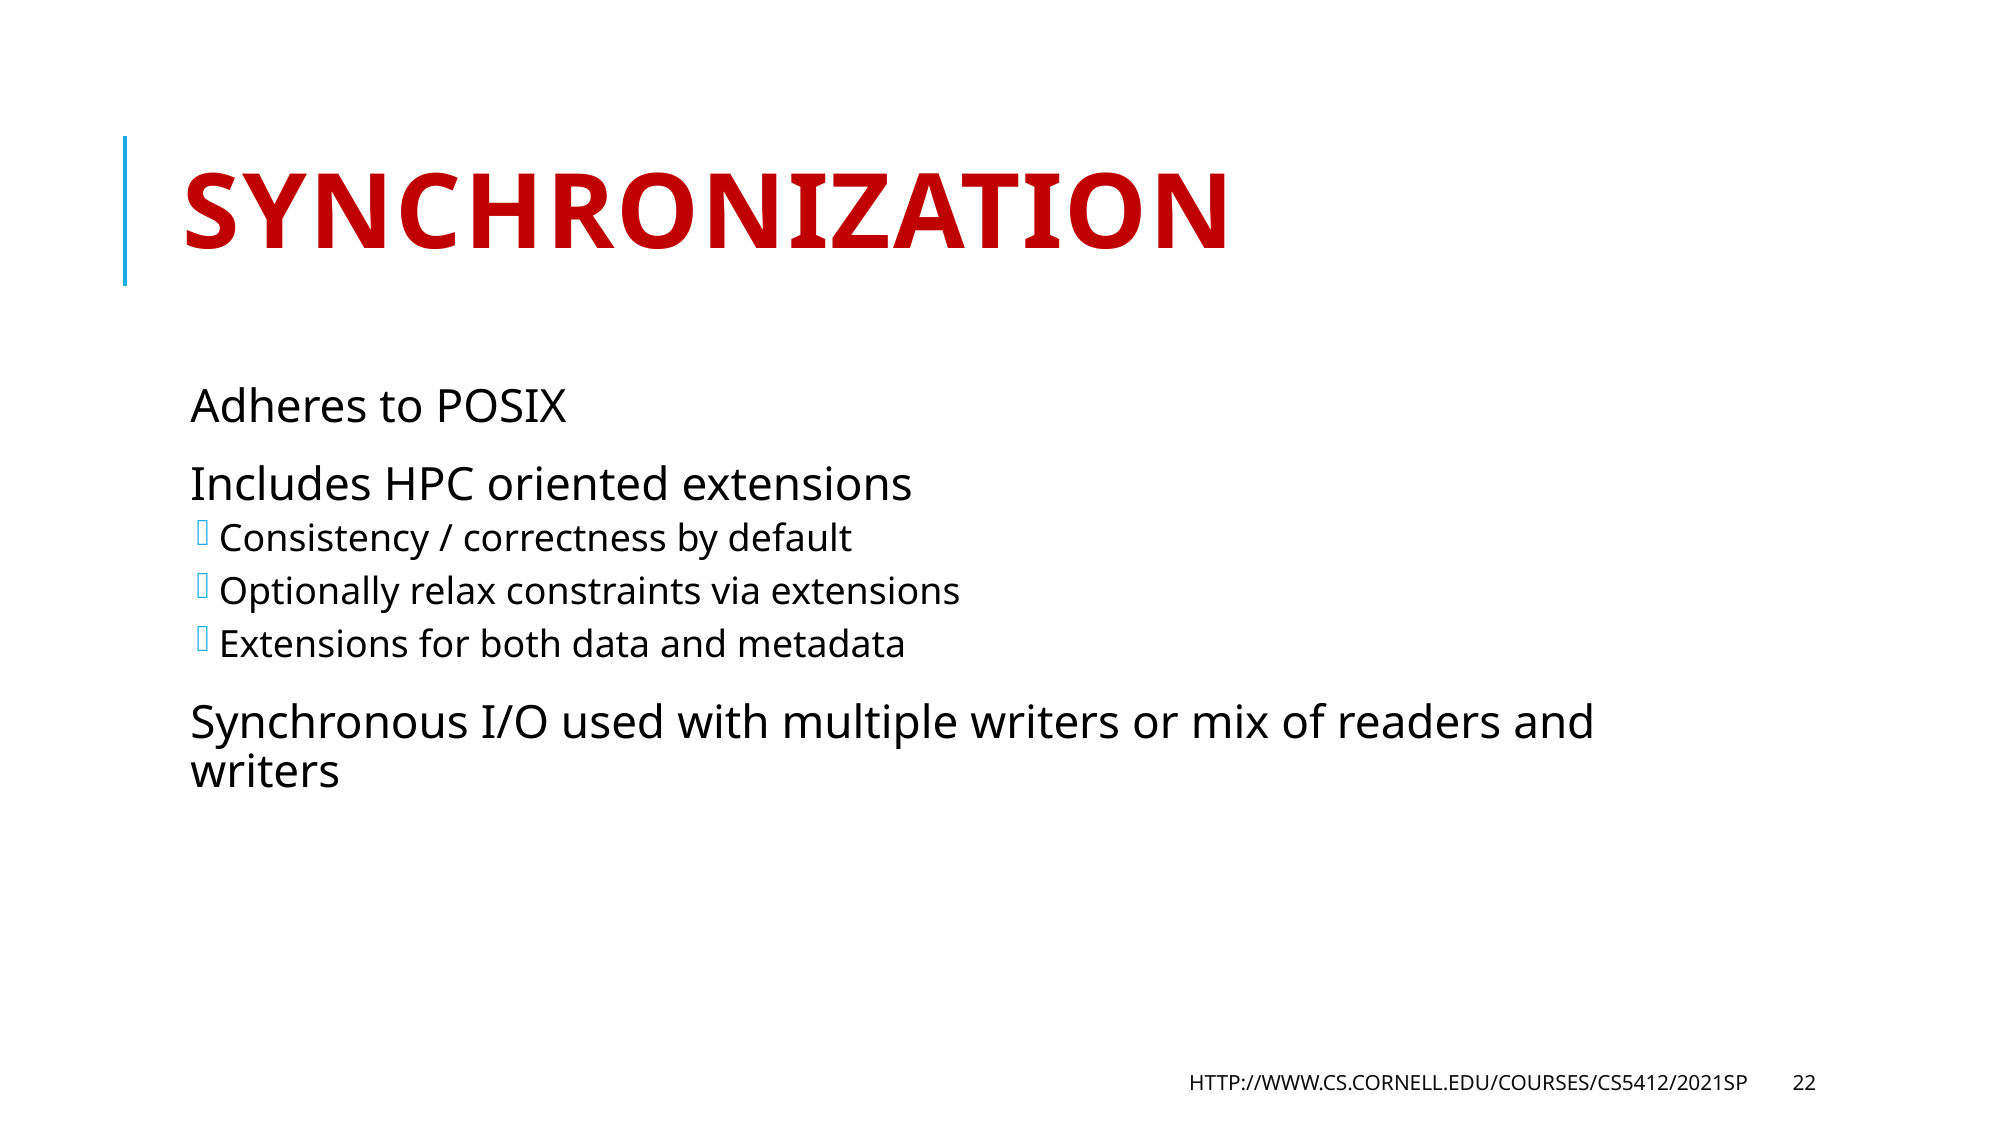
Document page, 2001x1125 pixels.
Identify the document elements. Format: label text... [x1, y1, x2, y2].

list Adheres to POSIX Includes HPC oriented extensions Consistency / correctness by default Optionally relax constraints via extensions Extensions for both data and metadata Synchronous I/O used with multiple writers or mix of readers and writers [168, 375, 1763, 1035]
footer http://www.cs.cornell.edu/courses/cs5412/2021sp [794, 1061, 1763, 1107]
slide_number 22 [1777, 1061, 1938, 1107]
title Synchronization [168, 96, 1938, 342]
